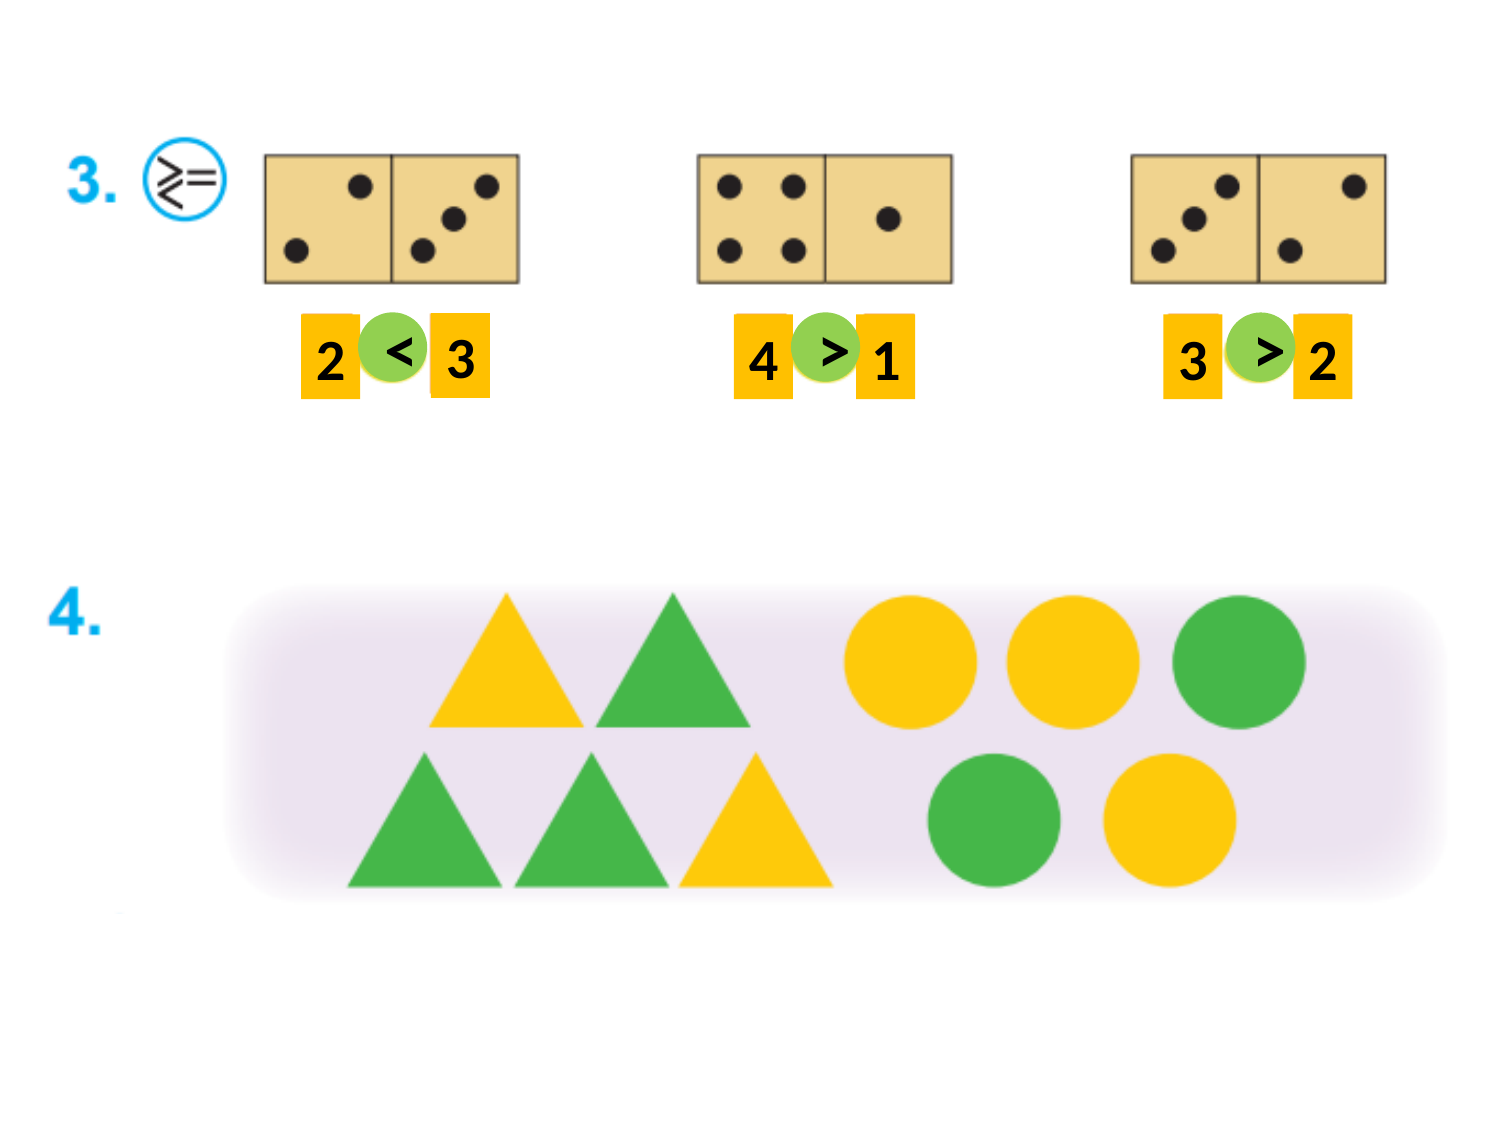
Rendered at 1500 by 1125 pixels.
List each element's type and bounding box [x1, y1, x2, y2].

picture [29, 89, 1457, 457]
picture [41, 523, 1495, 914]
